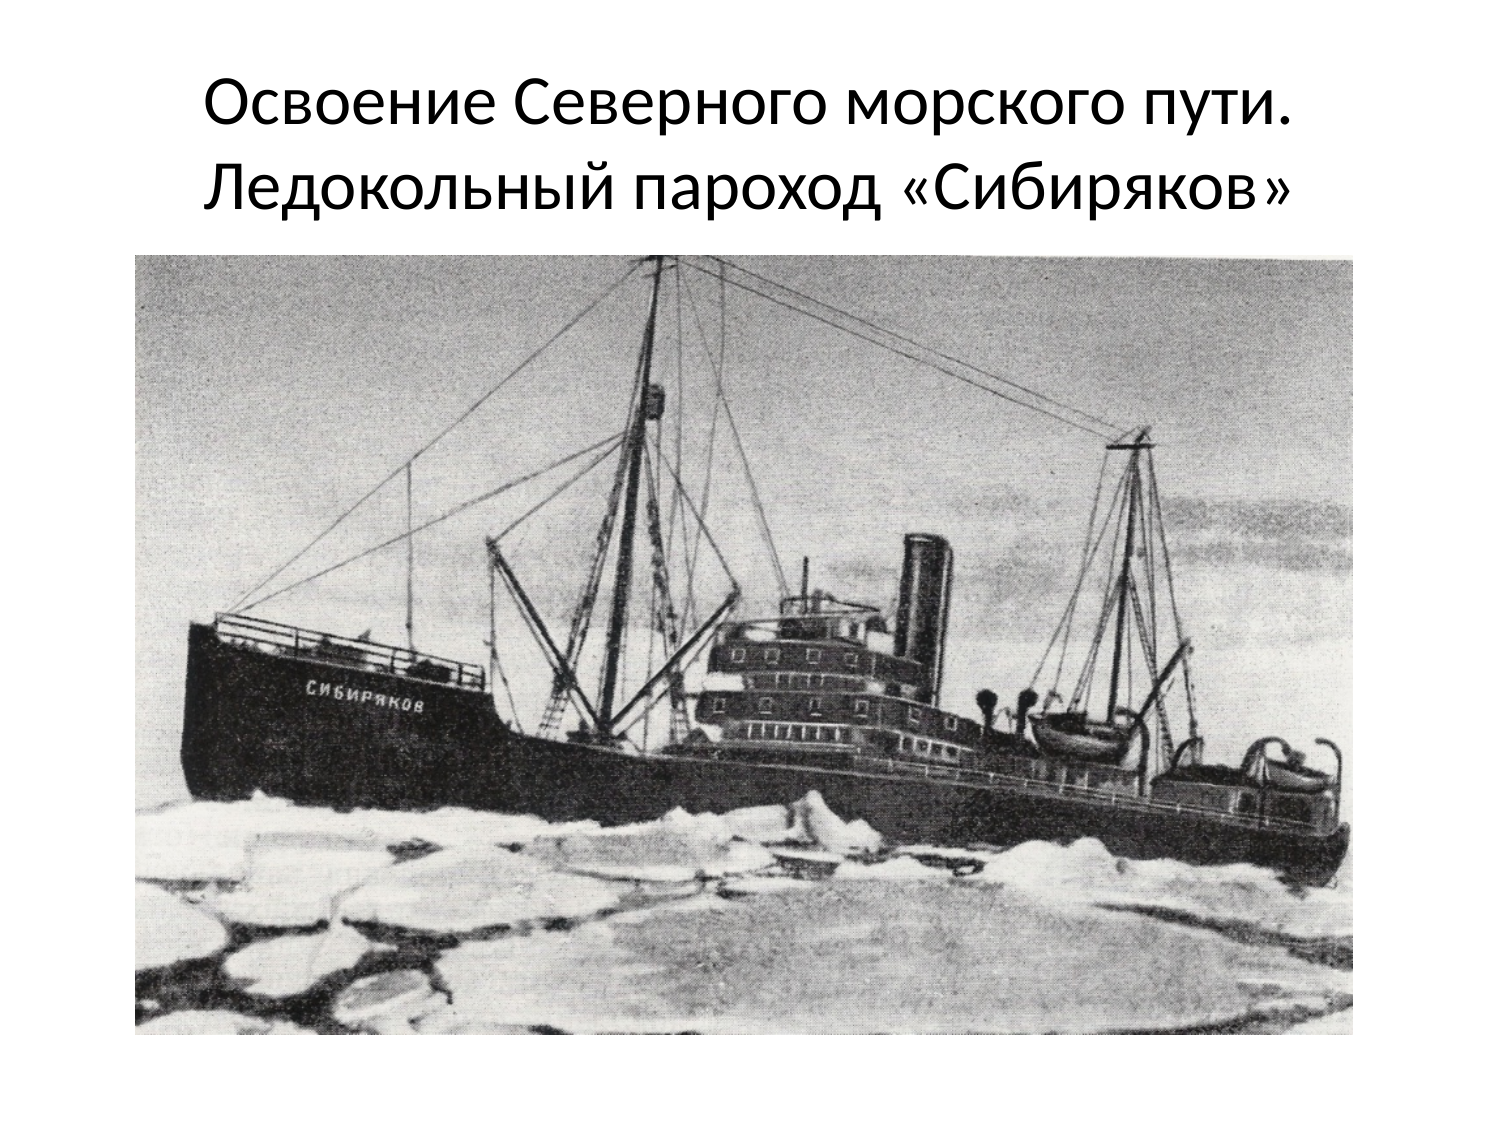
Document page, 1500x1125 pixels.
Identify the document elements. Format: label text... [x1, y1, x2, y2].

title Освоение Северного морского пути. Ледокольный пароход «Сибиряков» [75, 45, 1425, 233]
picture [135, 255, 1353, 1036]
